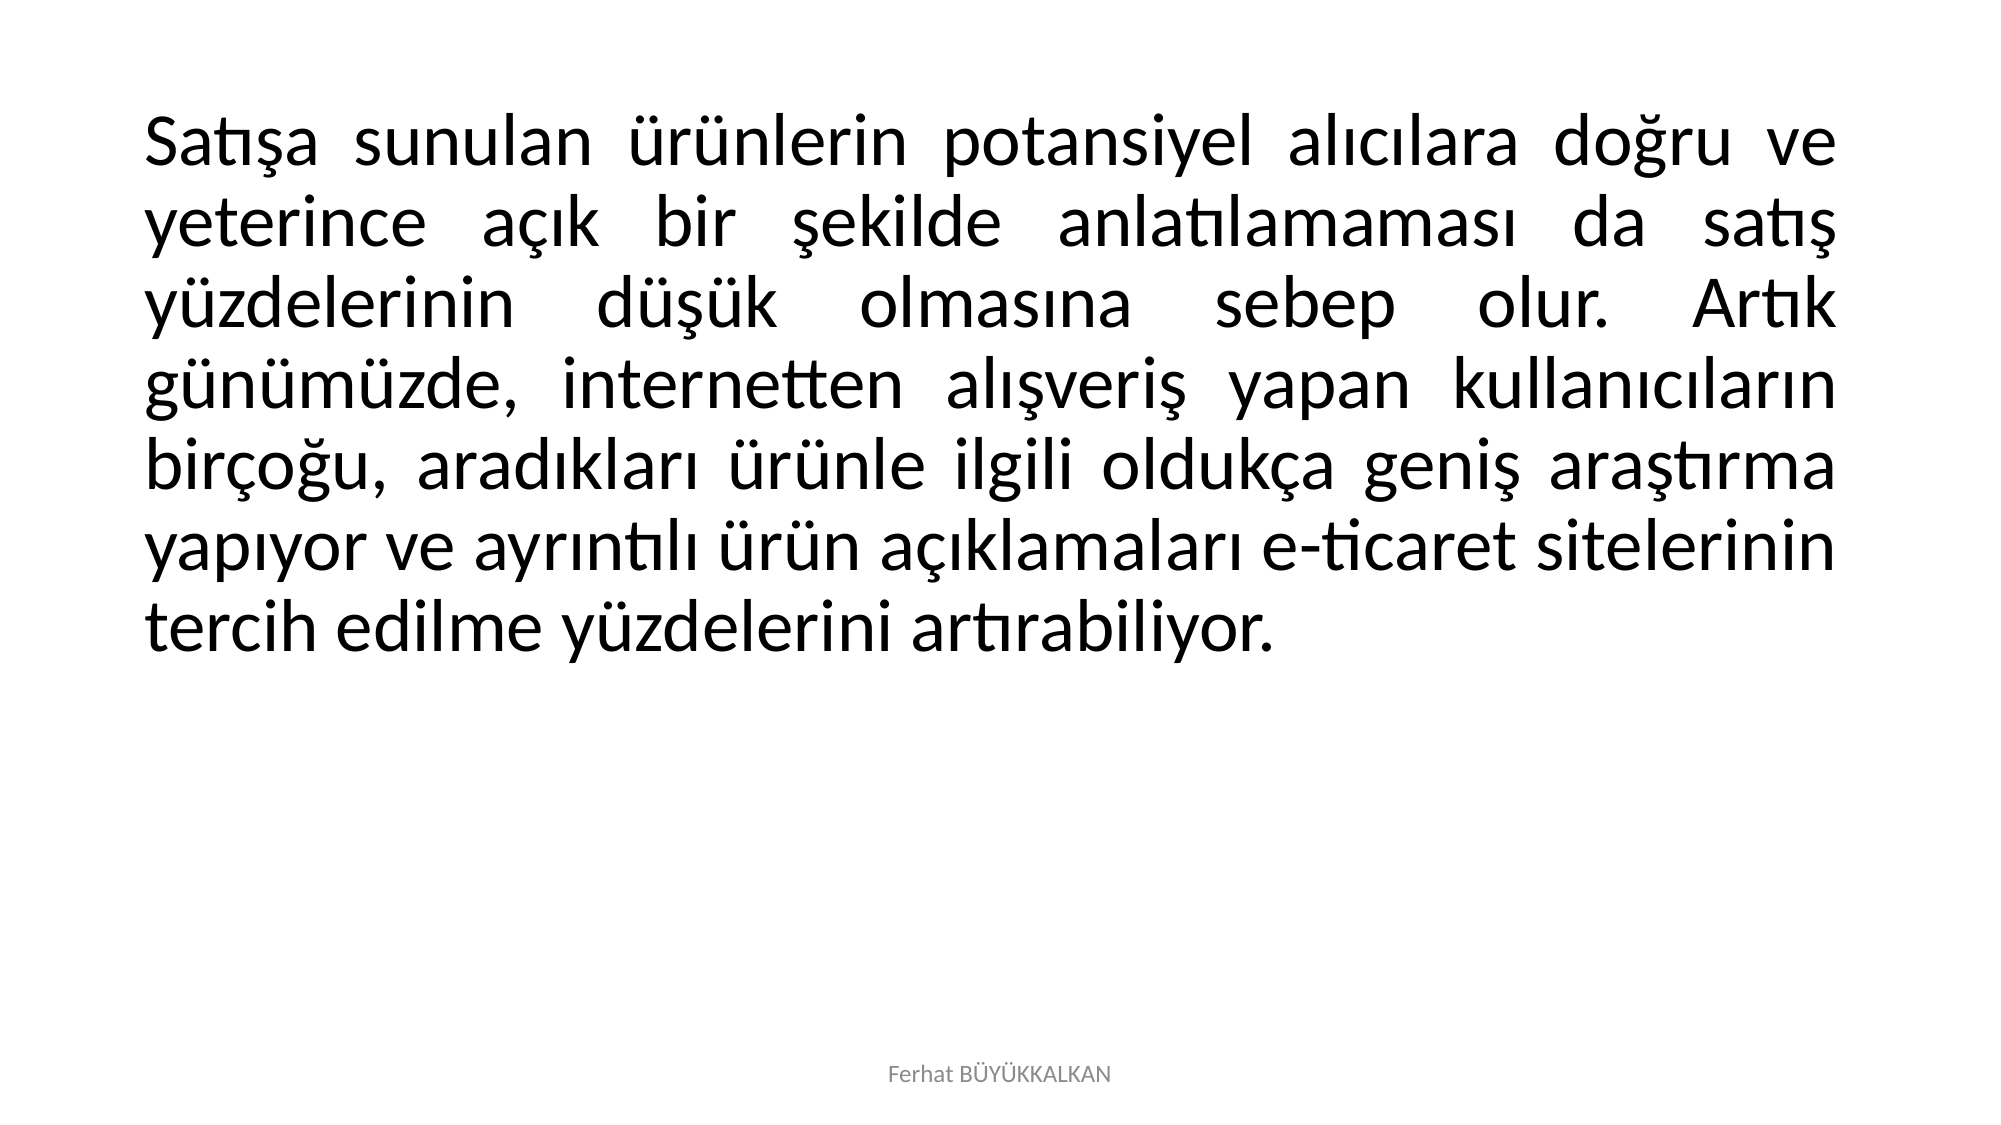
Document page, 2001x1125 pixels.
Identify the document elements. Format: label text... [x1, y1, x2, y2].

footer Ferhat BÜYÜKKALKAN [662, 1042, 1338, 1103]
list Satışa sunulan ürünlerin potansiyel alıcılara doğru ve yeterince açık bir şekilde anlatılamaması da satış yüzdelerinin düşük olmasına sebep olur. Artık günümüzde, internetten alışveriş yapan kullanıcıların birçoğu, aradıkları ürünle ilgili oldukça geniş araştırma yapıyor ve ayrıntılı ürün açıklamaları e-ticaret sitelerinin tercih edilme yüzdelerini artırabiliyor. [129, 93, 1855, 807]
